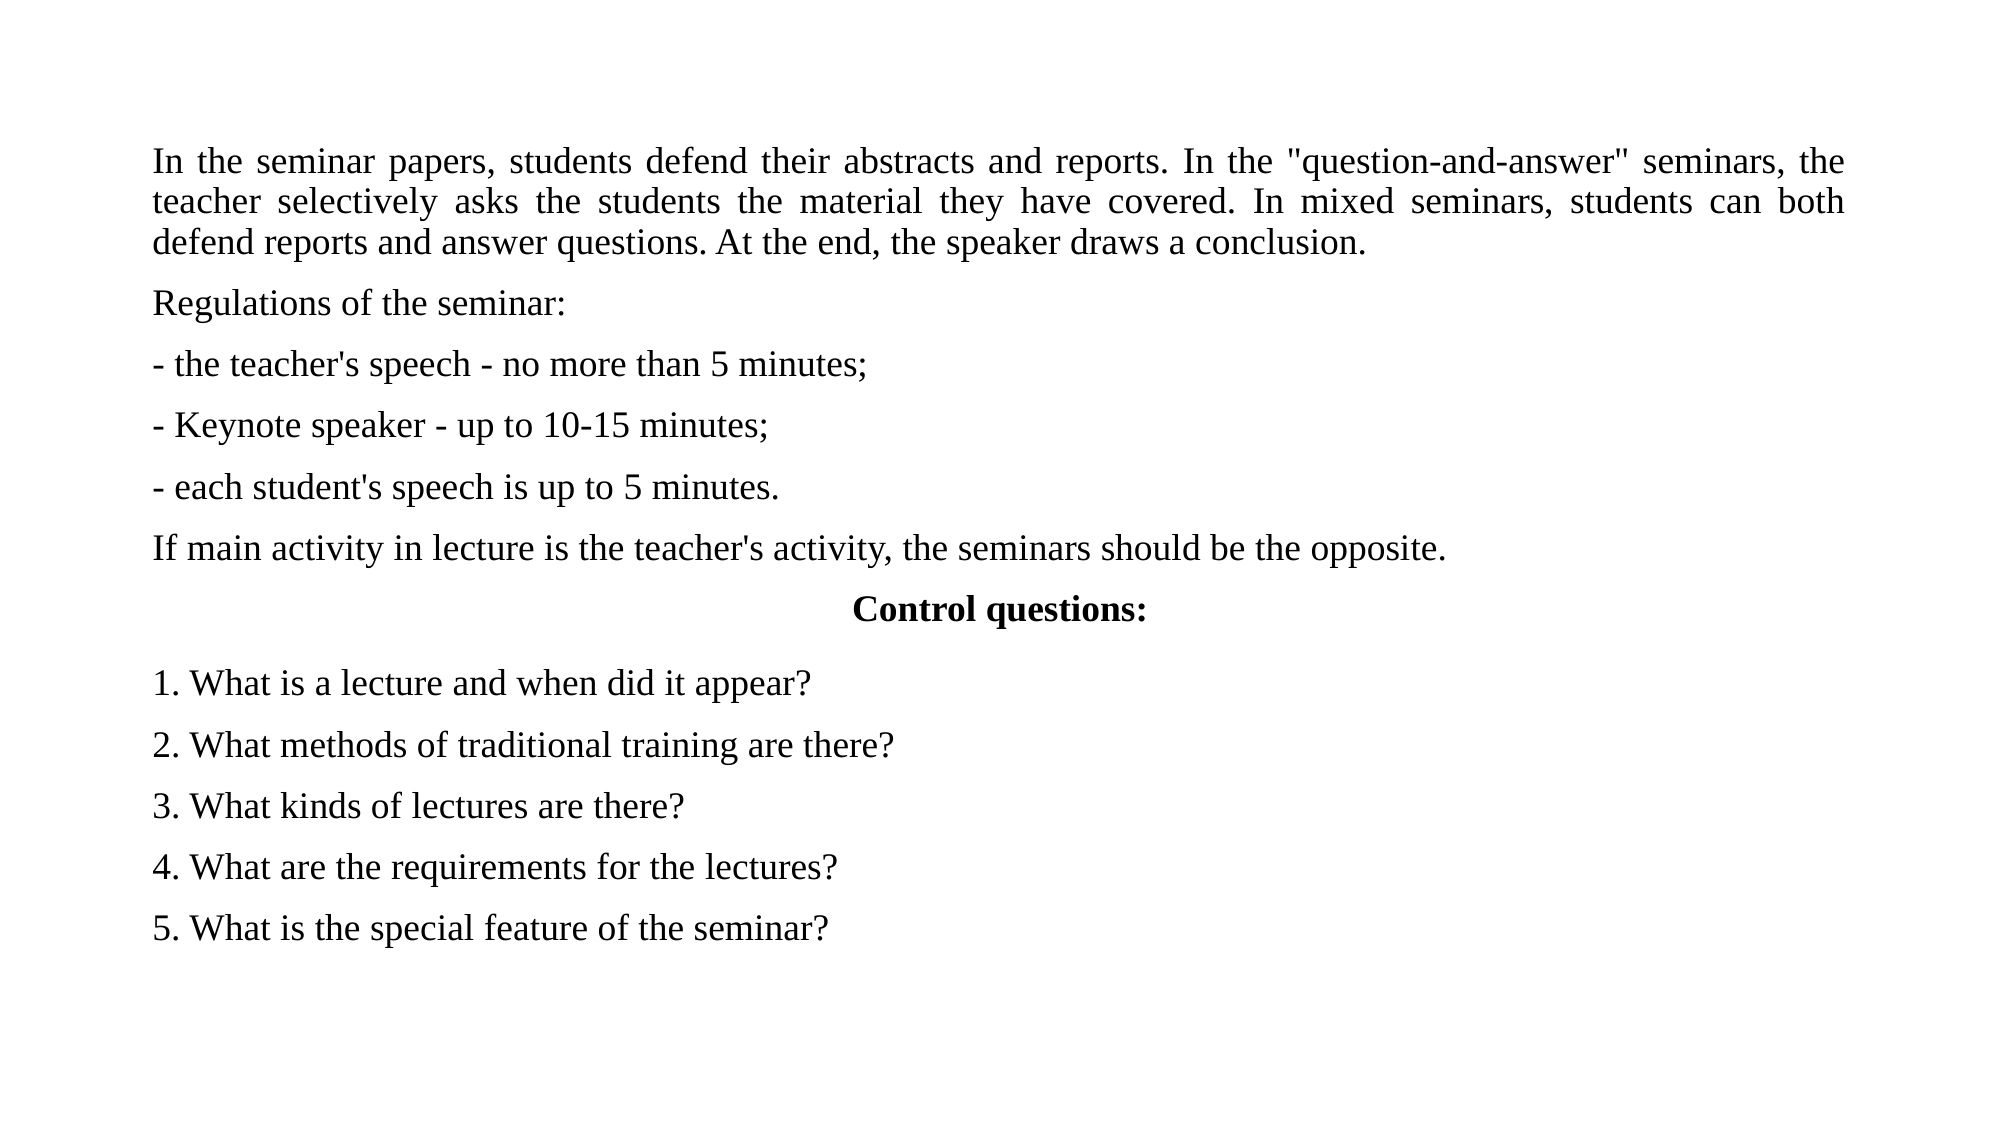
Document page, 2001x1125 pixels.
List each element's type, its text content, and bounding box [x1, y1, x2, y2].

list In the seminar papers, students defend their abstracts and reports. In the "question-and-answer" seminars, the teacher selectively asks the students the material they have covered. In mixed seminars, students can both defend reports and answer questions. At the end, the speaker draws a conclusion. Regulations of the seminar: - the teacher's speech - no more than 5 minutes; - Keynote speaker - up to 10-15 minutes; - each student's speech is up to 5 minutes. If main activity in lecture is the teacher's activity, the seminars should be the opposite. Control questions: 1. What is a lecture and when did it appear? 2. What methods of traditional training are there? 3. What kinds of lectures are there? 4. What are the requirements for the lectures? 5. What is the special feature of the seminar? [137, 133, 1863, 1014]
